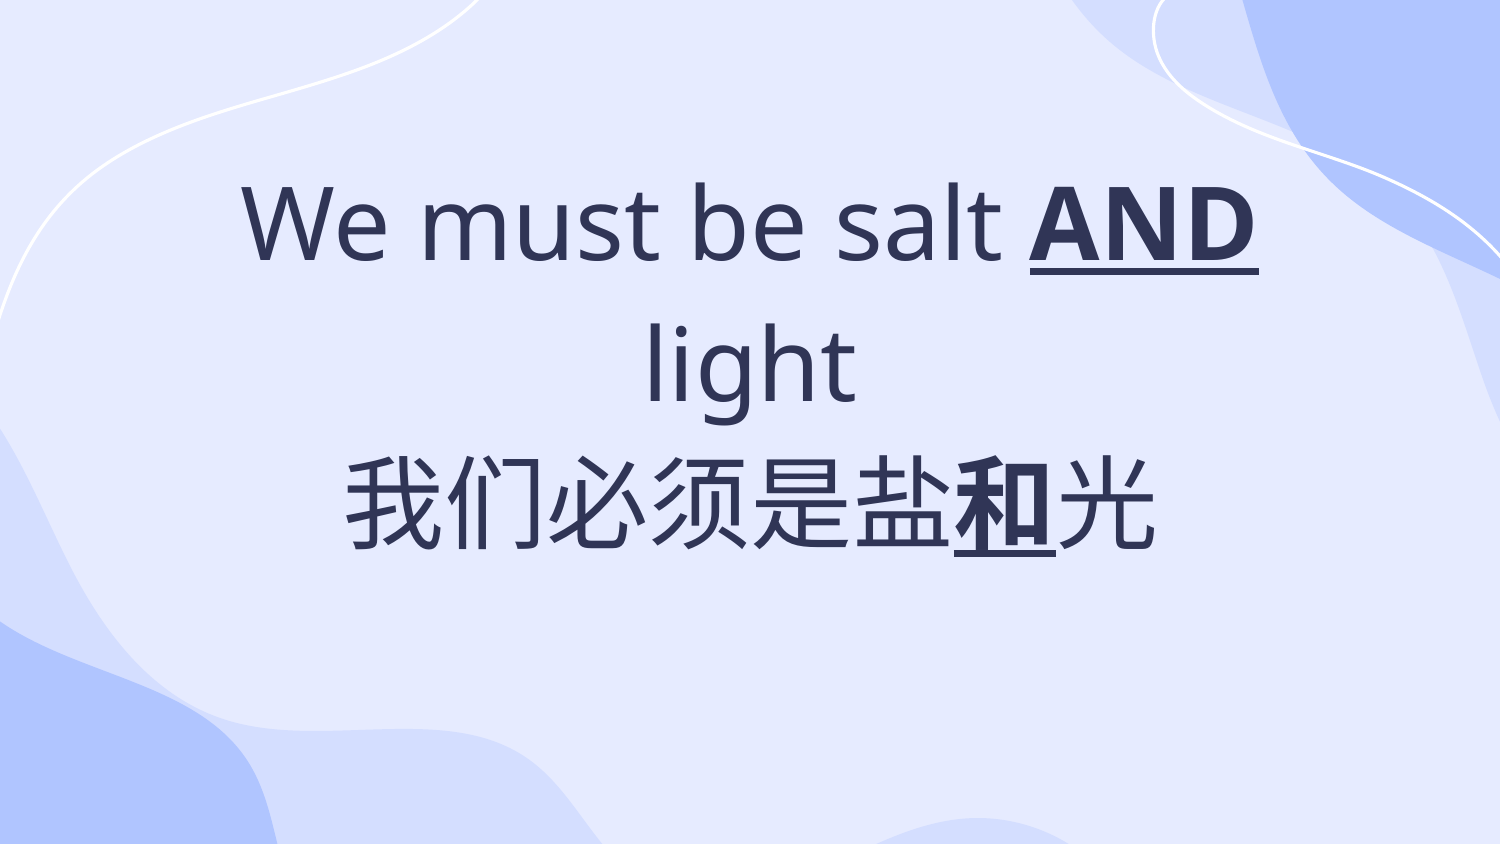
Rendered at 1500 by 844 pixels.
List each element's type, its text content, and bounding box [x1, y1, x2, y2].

subtitle We must be salt AND light 我们必须是盐和光 [115, 266, 1385, 578]
